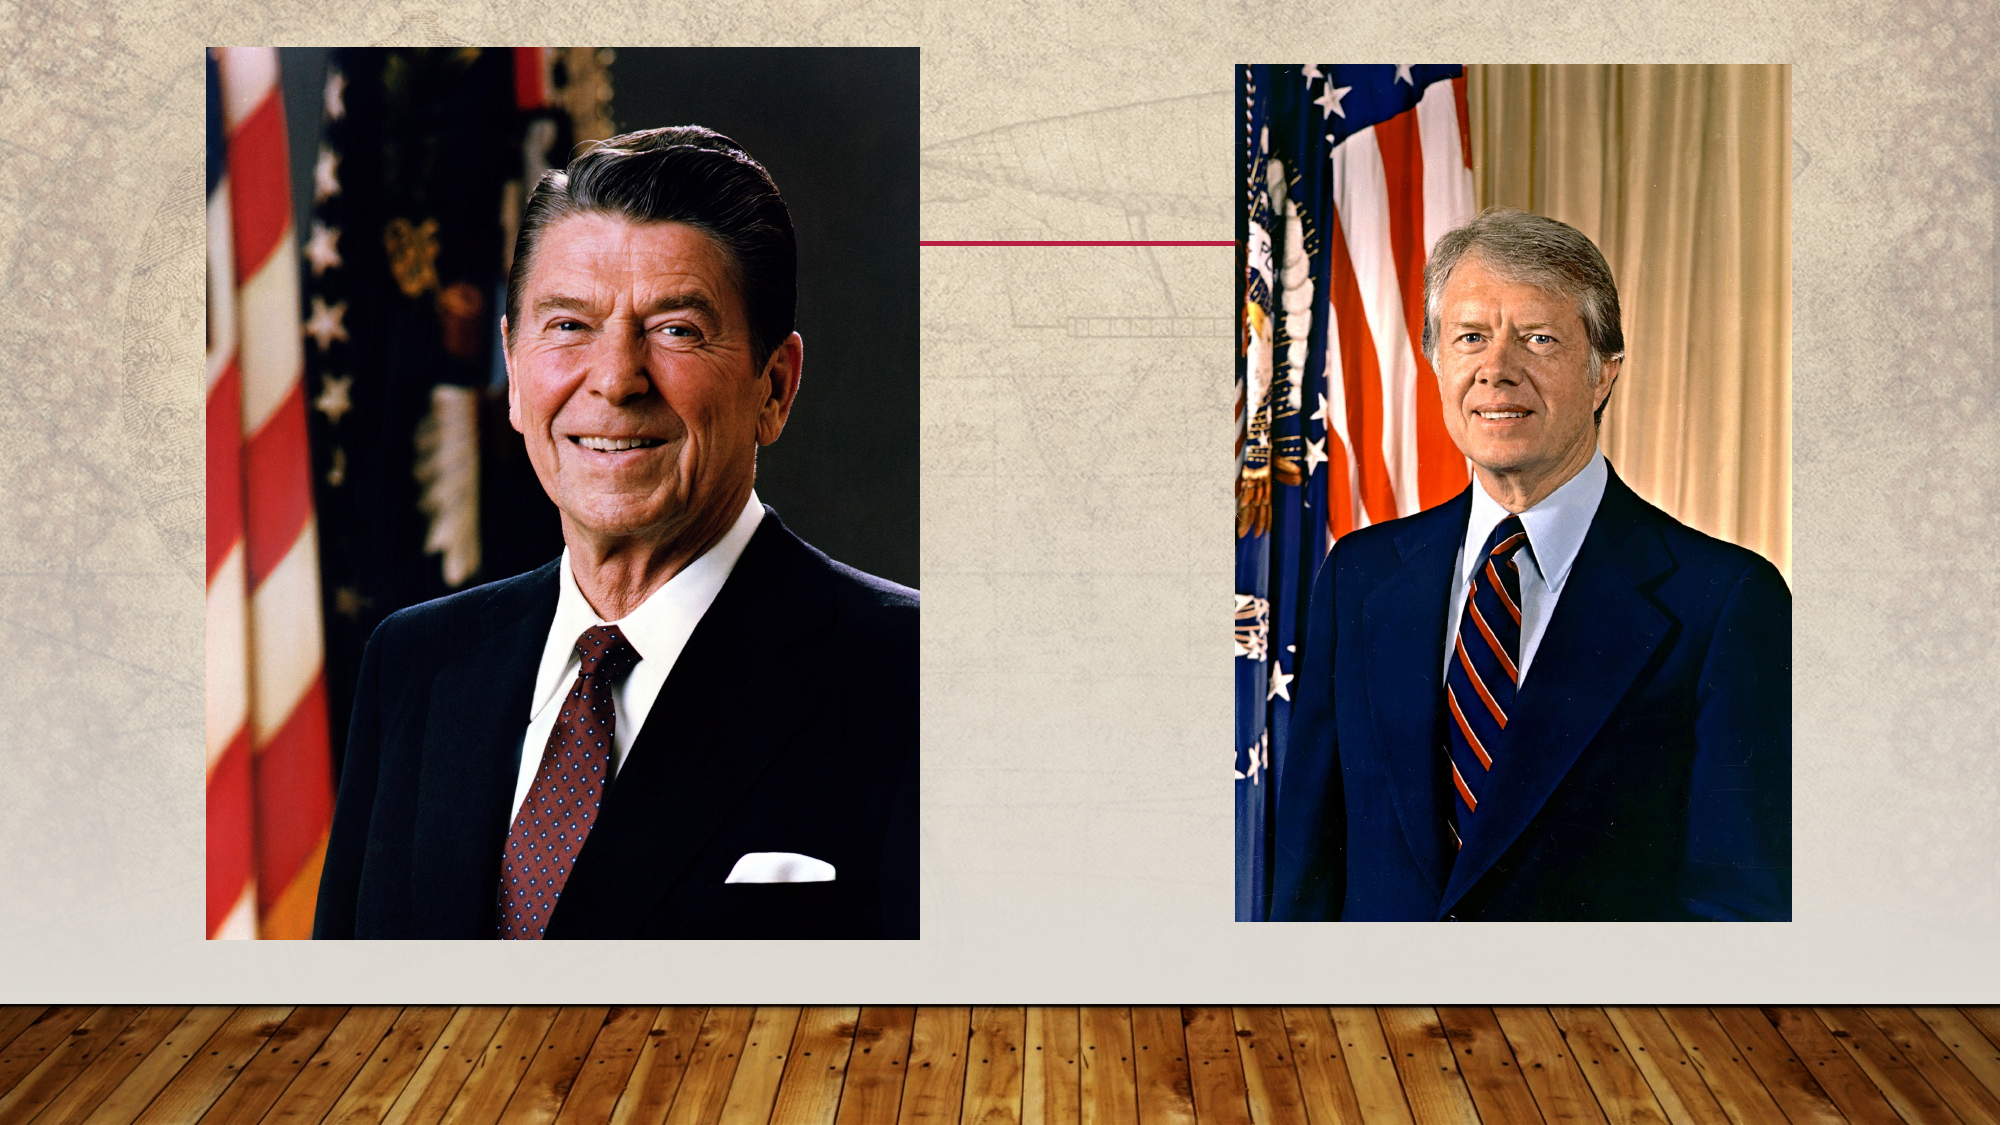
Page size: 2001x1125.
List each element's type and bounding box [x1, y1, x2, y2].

picture [0, 1004, 2000, 1125]
picture [1235, 64, 1792, 923]
list [205, 46, 920, 940]
